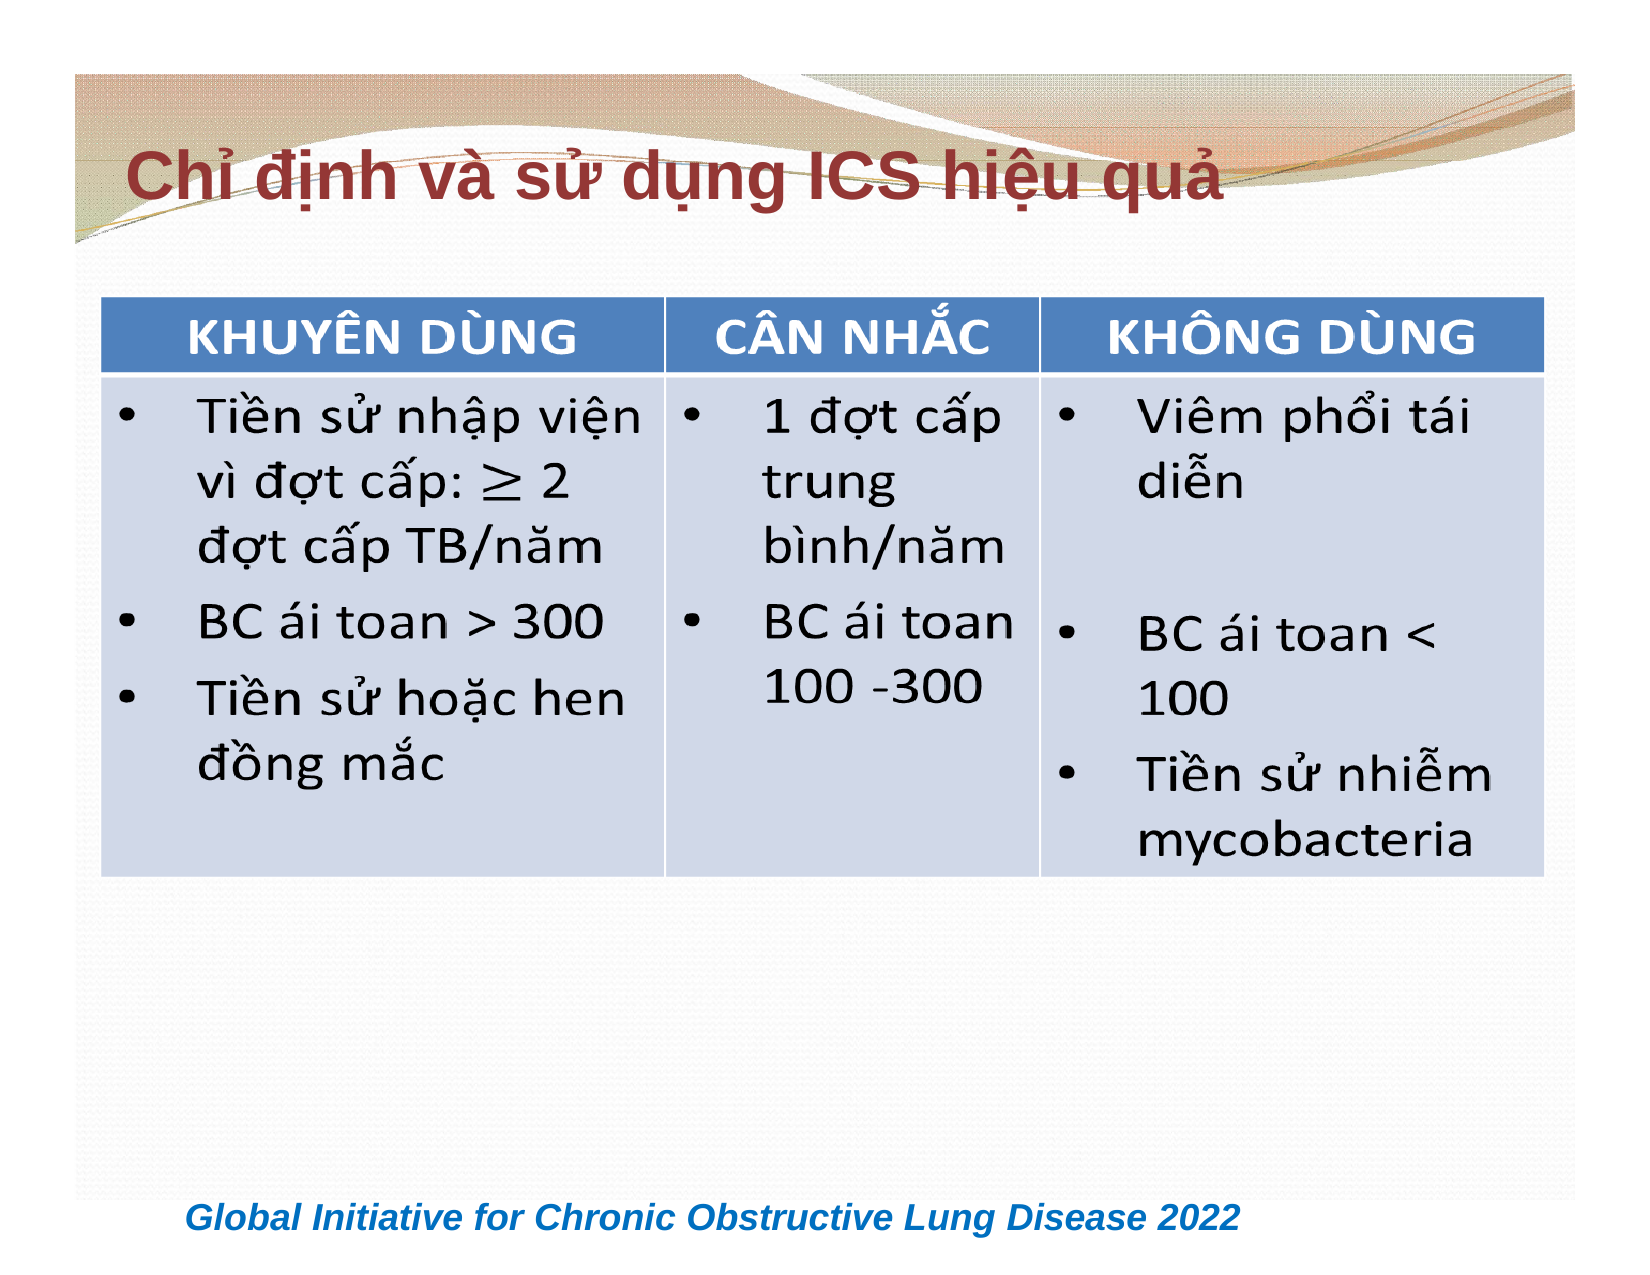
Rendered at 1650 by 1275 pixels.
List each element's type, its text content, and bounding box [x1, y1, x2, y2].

picture [74, 74, 1575, 1200]
title Chỉ định và sử dụng ICS hiệu quả [122, 128, 1227, 285]
text_box Global Initiative for Chronic Obstructive Lung Disease 2022 [182, 1191, 1245, 1239]
